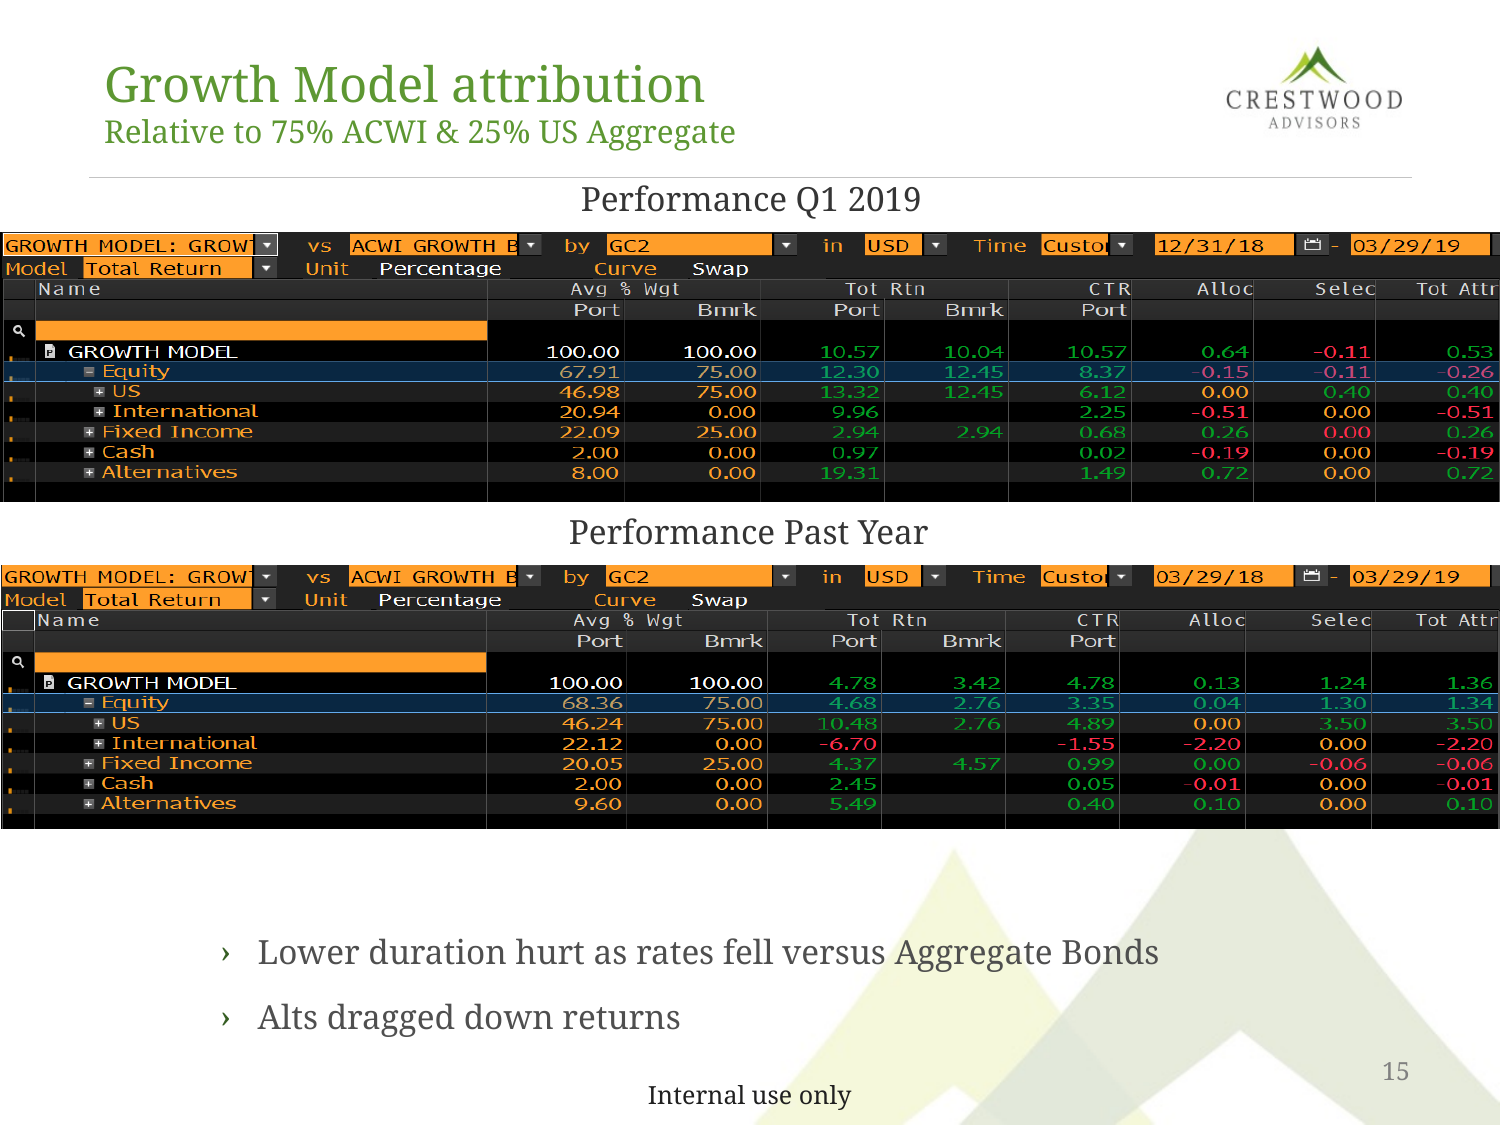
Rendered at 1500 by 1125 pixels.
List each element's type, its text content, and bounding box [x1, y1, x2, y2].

footer Internal use only [512, 1065, 988, 1125]
text_box Lower duration hurt as rates fell versus Aggregate Bonds Alts dragged down returns [205, 923, 1356, 1044]
picture [0, 231, 1500, 1125]
text_box Performance Q1 2019 [480, 181, 1023, 230]
slide_number 15 [1074, 1042, 1425, 1103]
text_box Performance Past Year [477, 514, 1021, 564]
title Growth Model attribution Relative to 75% ACWI & 25% US Aggregate [89, 45, 1189, 158]
picture [1158, 18, 1469, 161]
